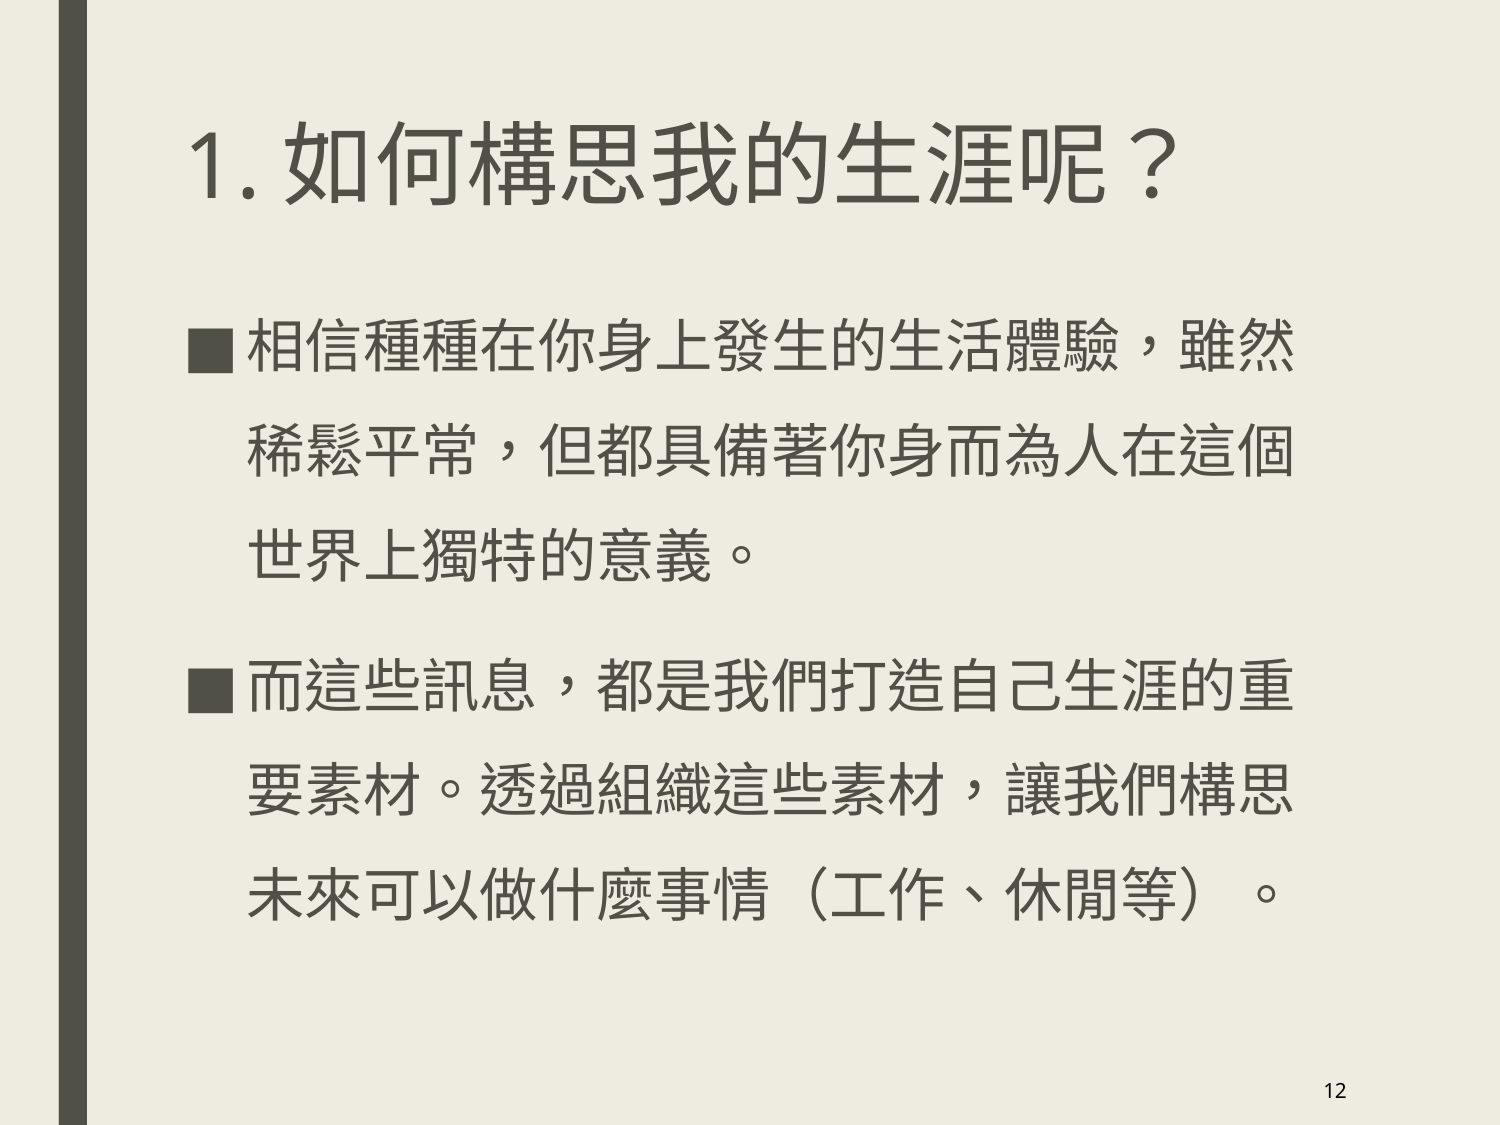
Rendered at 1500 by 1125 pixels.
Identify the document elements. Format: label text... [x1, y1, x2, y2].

list 相信種種在你身上發生的生活體驗，雖然稀鬆平常，但都具備著你身而為人在這個世界上獨特的意義。 而這些訊息，都是我們打造自己生涯的重要素材。透過組織這些素材，讓我們構思未來可以做什麼事情（工作、休閒等）。 [168, 267, 1332, 1024]
title 1.如何構思我的生涯呢？ [168, 112, 1351, 357]
slide_number 12 [1165, 1058, 1362, 1125]
